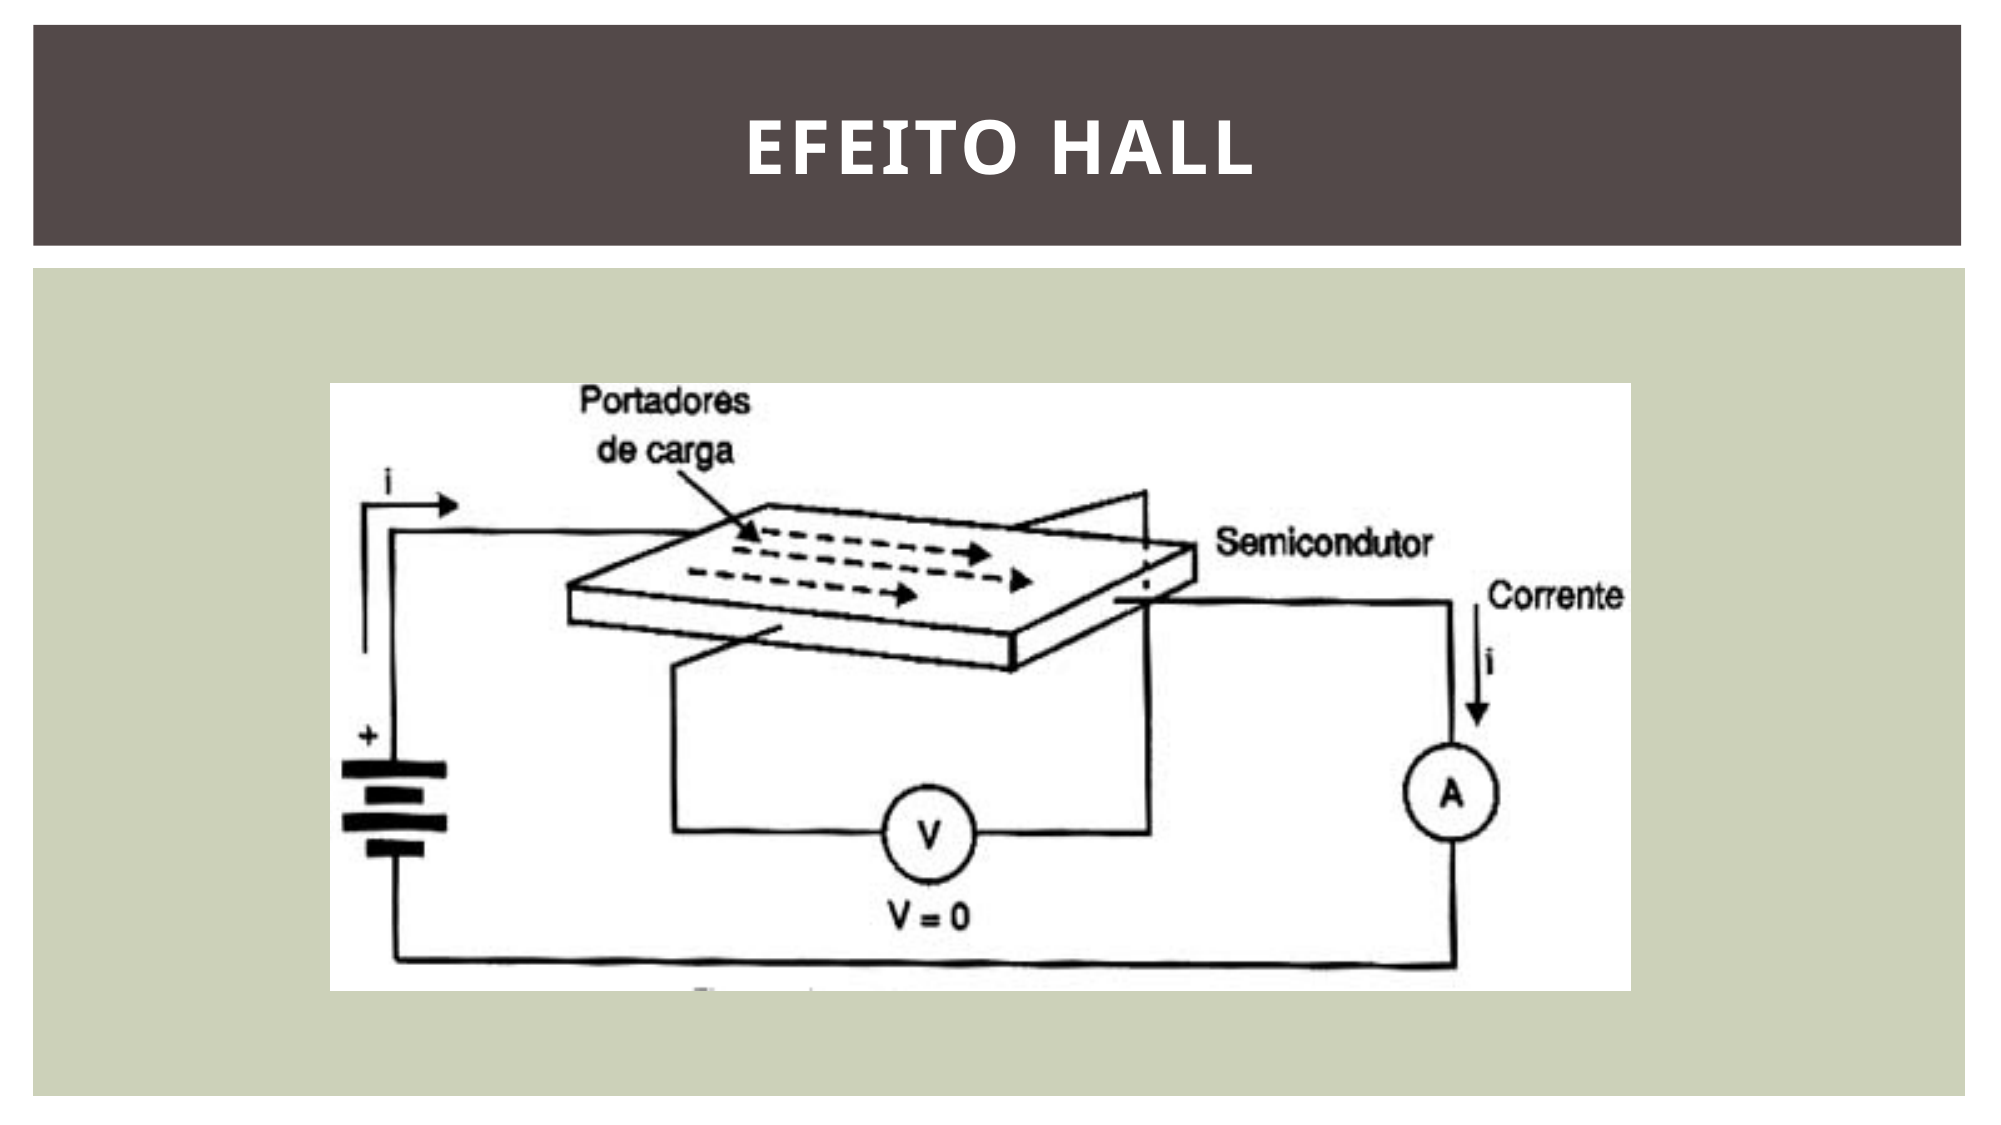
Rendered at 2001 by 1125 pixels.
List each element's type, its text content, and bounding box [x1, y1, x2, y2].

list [330, 383, 1632, 991]
title efeito Hall [83, 58, 1917, 232]
